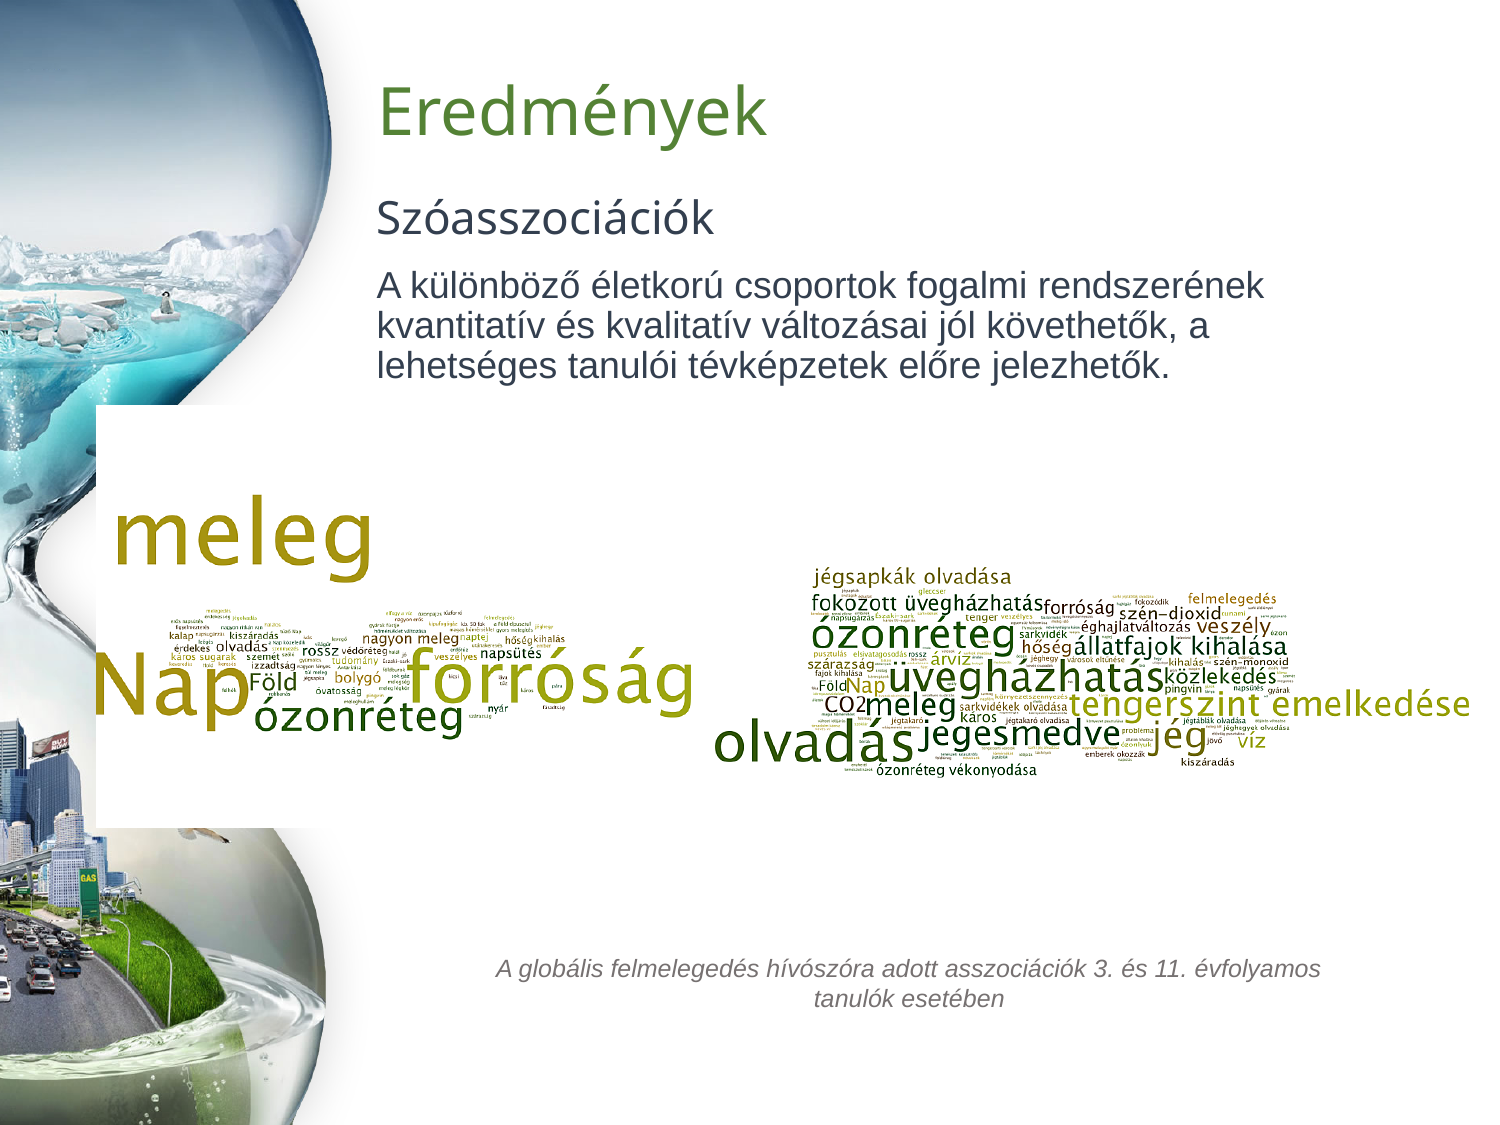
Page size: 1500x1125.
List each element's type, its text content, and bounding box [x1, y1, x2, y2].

text_box Szóasszociációk A különböző életkorú csoportok fogalmi rendszerének kvantitatív és kvalitatív változásai jól követhetők, a lehetséges tanulói tévképzetek előre jelezhetők. [398, 188, 1391, 428]
picture [0, 0, 691, 1125]
title Eredmények [398, 59, 1397, 168]
text_box A globális felmelegedés hívószóra adott asszociációk 3. és 11. évfolyamos tanulók esetében [443, 945, 1376, 1020]
picture [715, 404, 1469, 941]
